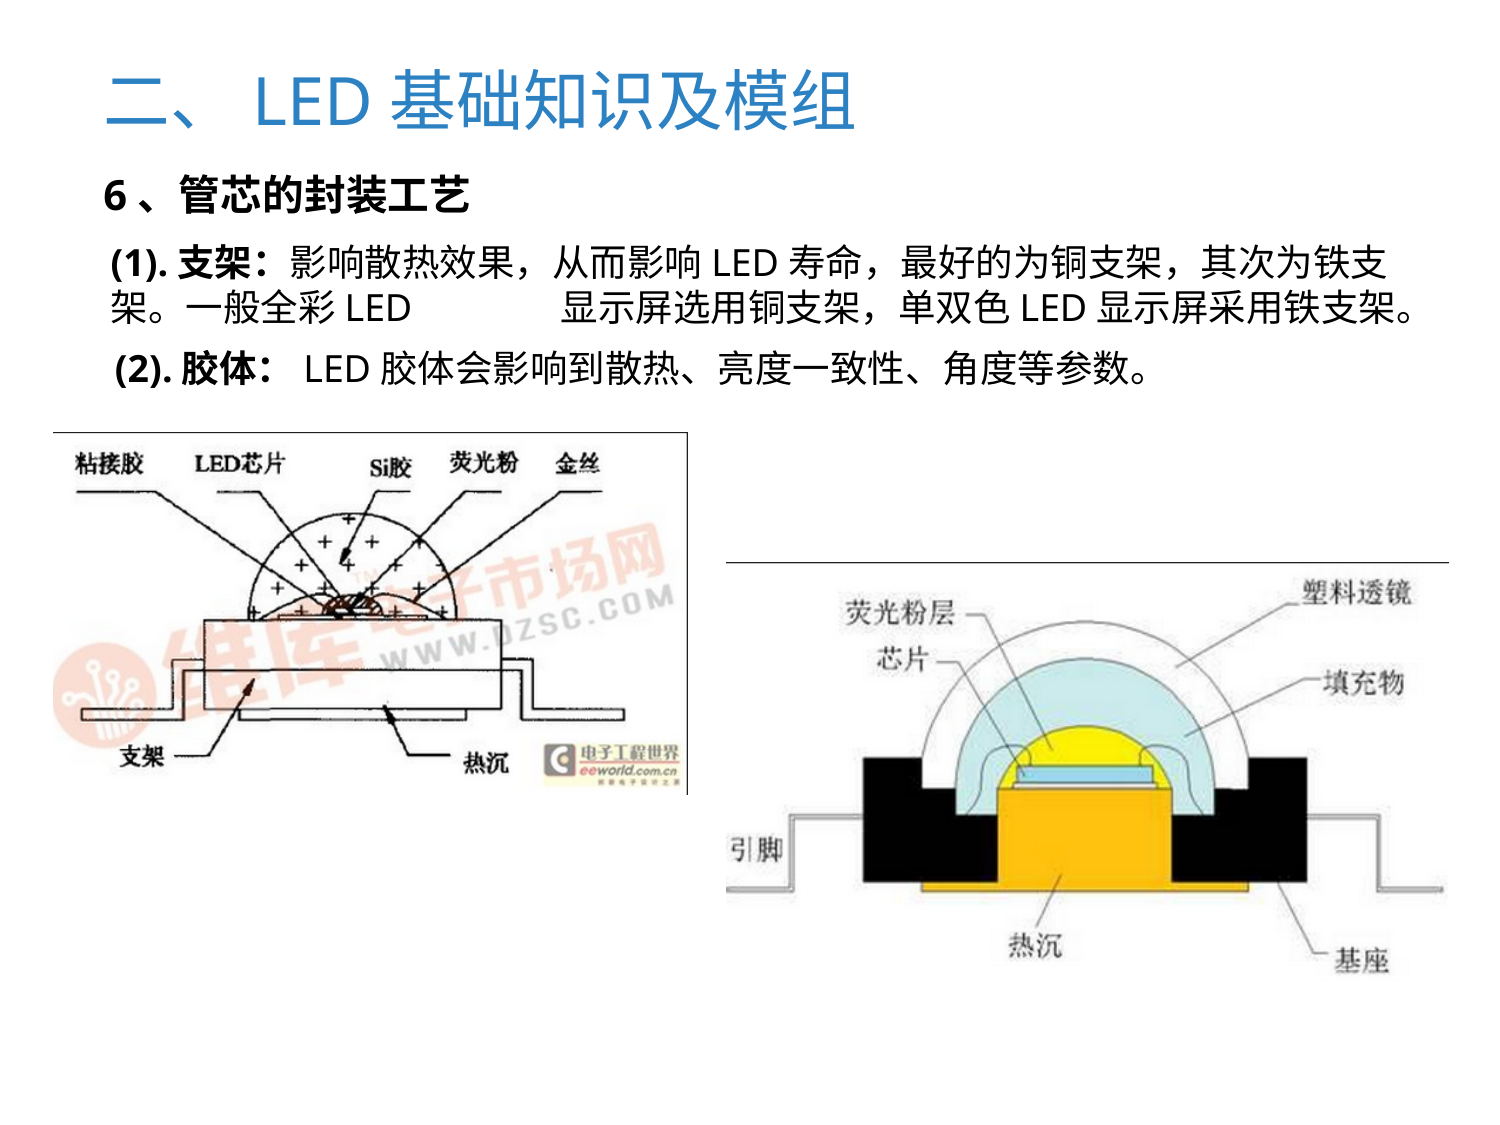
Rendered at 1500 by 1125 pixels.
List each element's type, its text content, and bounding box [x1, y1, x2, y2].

text_box (1).支架：影响散热效果，从而影响LED寿命，最好的为铜支架，其次为铁支架。一般全彩LED 显示屏选用铜支架，单双色LED显示屏采用铁支架。 [95, 231, 1420, 337]
text_box 6、管芯的封装工艺 [88, 160, 555, 226]
text_box (2).胶体：LED胶体会影响到散热、亮度一致性、角度等参数。 [100, 337, 1424, 398]
title 二、LED基础知识及模组 [88, 30, 1383, 178]
picture [726, 562, 1449, 983]
picture [53, 432, 688, 795]
